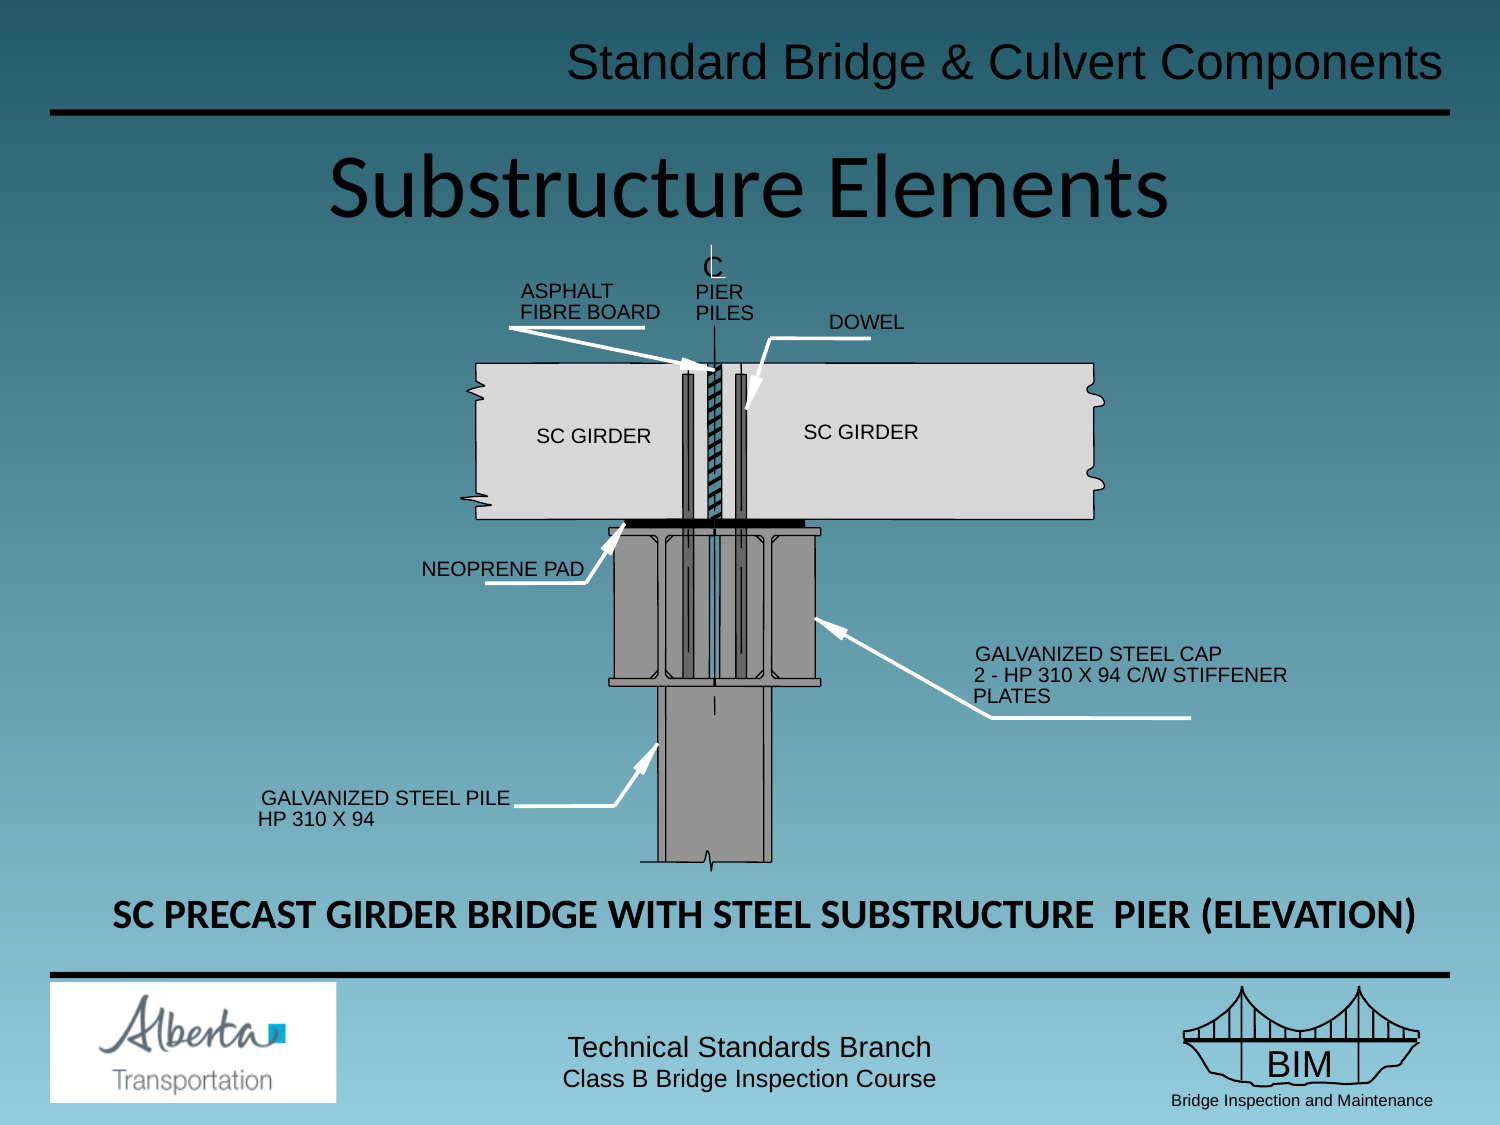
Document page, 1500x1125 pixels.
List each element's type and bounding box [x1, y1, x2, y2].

text_box [421, 555, 585, 581]
text_box [97, 879, 1433, 945]
text_box [50, 125, 1450, 238]
picture [50, 982, 337, 1103]
text_box [828, 308, 905, 334]
text_box [460, 244, 1289, 872]
text_box [520, 277, 661, 324]
text_box [258, 784, 511, 831]
